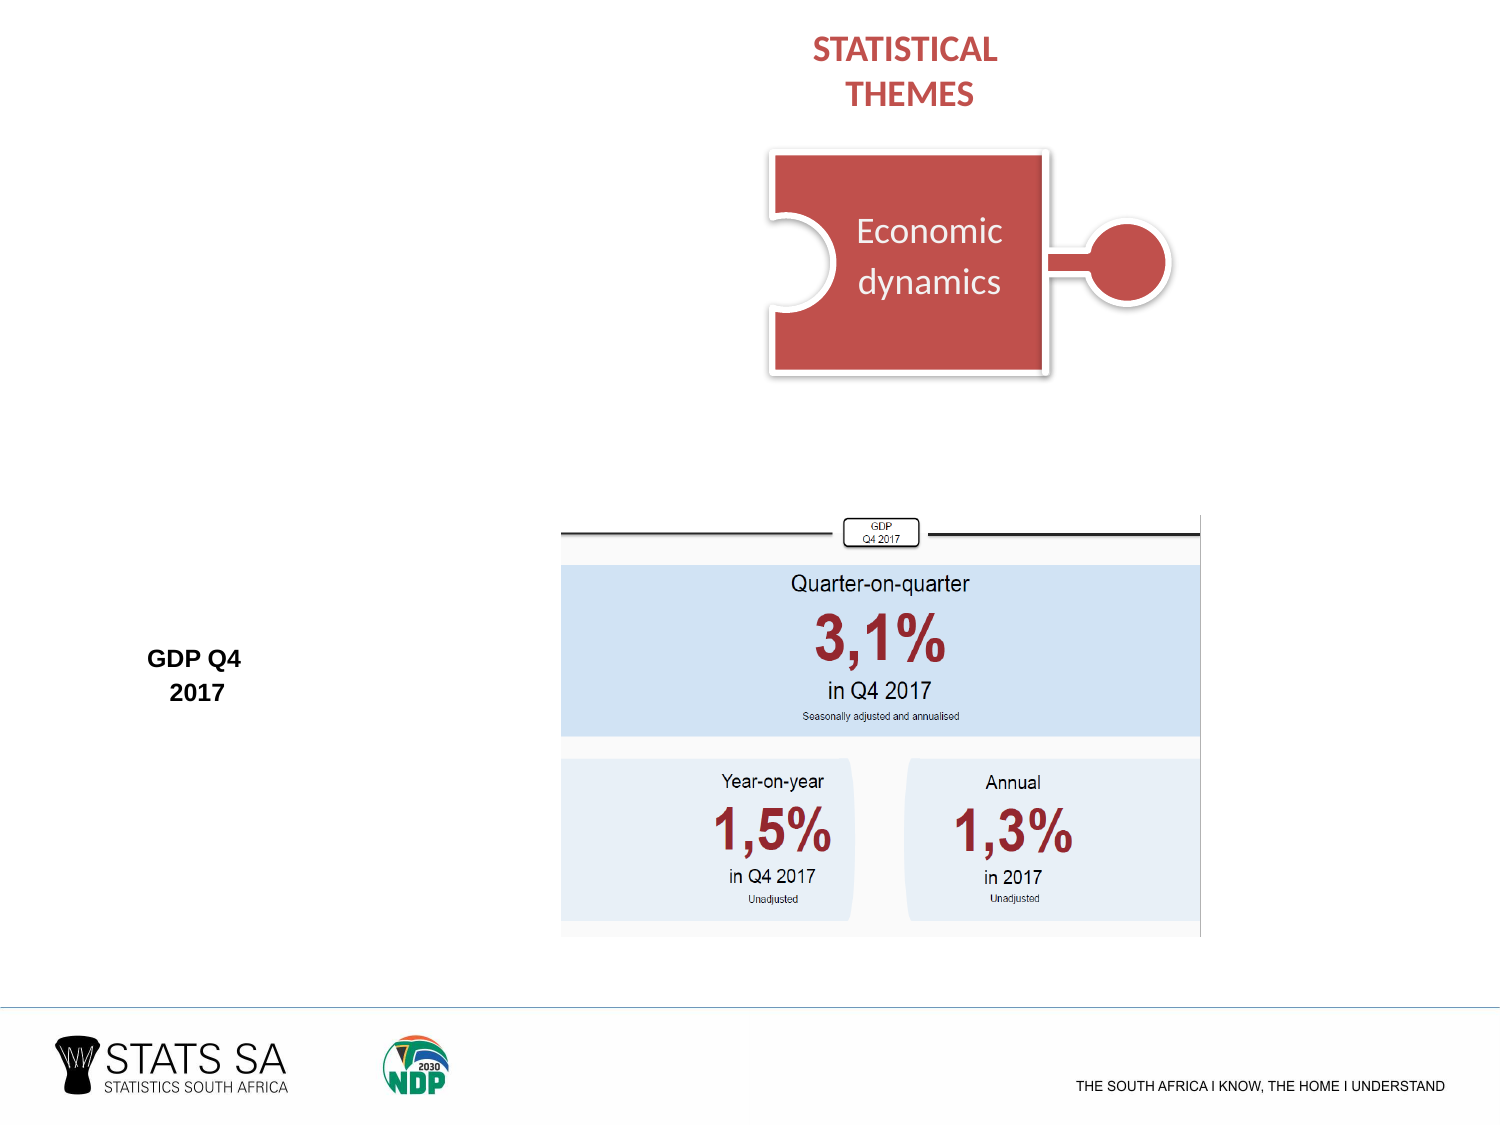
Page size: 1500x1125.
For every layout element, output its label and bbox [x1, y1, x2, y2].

text_box [771, 16, 1169, 374]
text_box [64, 514, 1202, 938]
picture [0, 1007, 1500, 1125]
